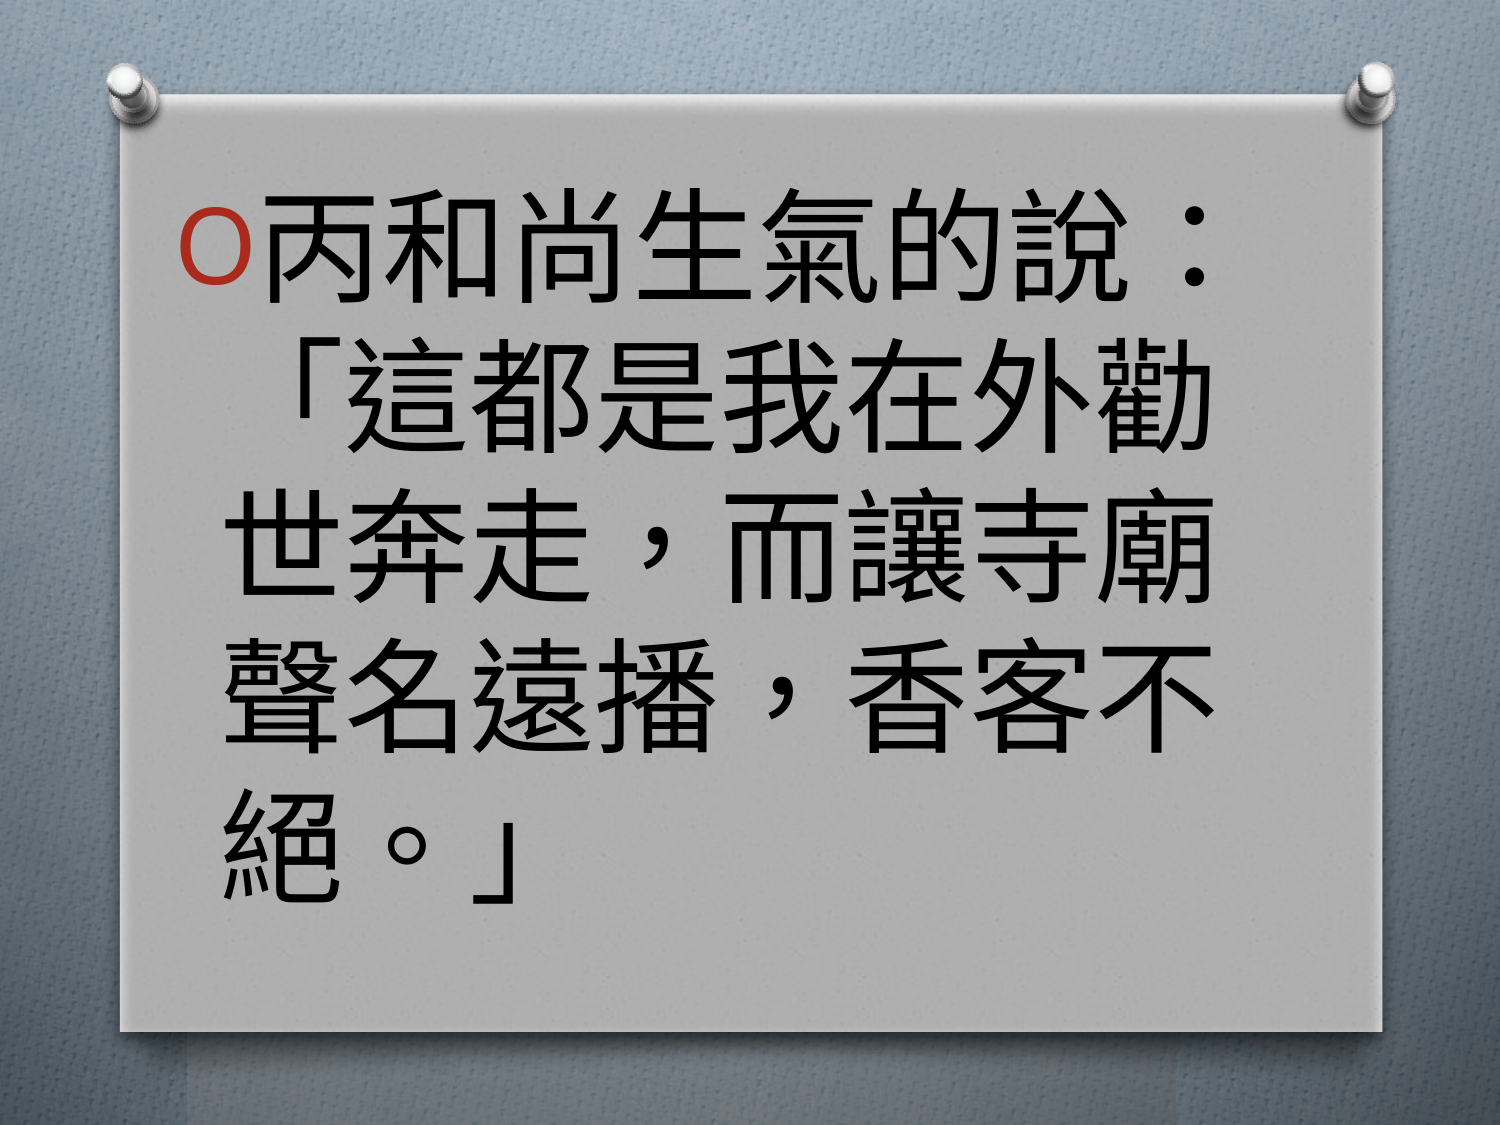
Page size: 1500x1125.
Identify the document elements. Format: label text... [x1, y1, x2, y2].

list 丙和尚生氣的說：「這都是我在外勸世奔走，而讓寺廟聲名遠播，香客不絕。」 [159, 160, 1353, 976]
picture [75, 29, 198, 153]
picture [1317, 35, 1439, 156]
